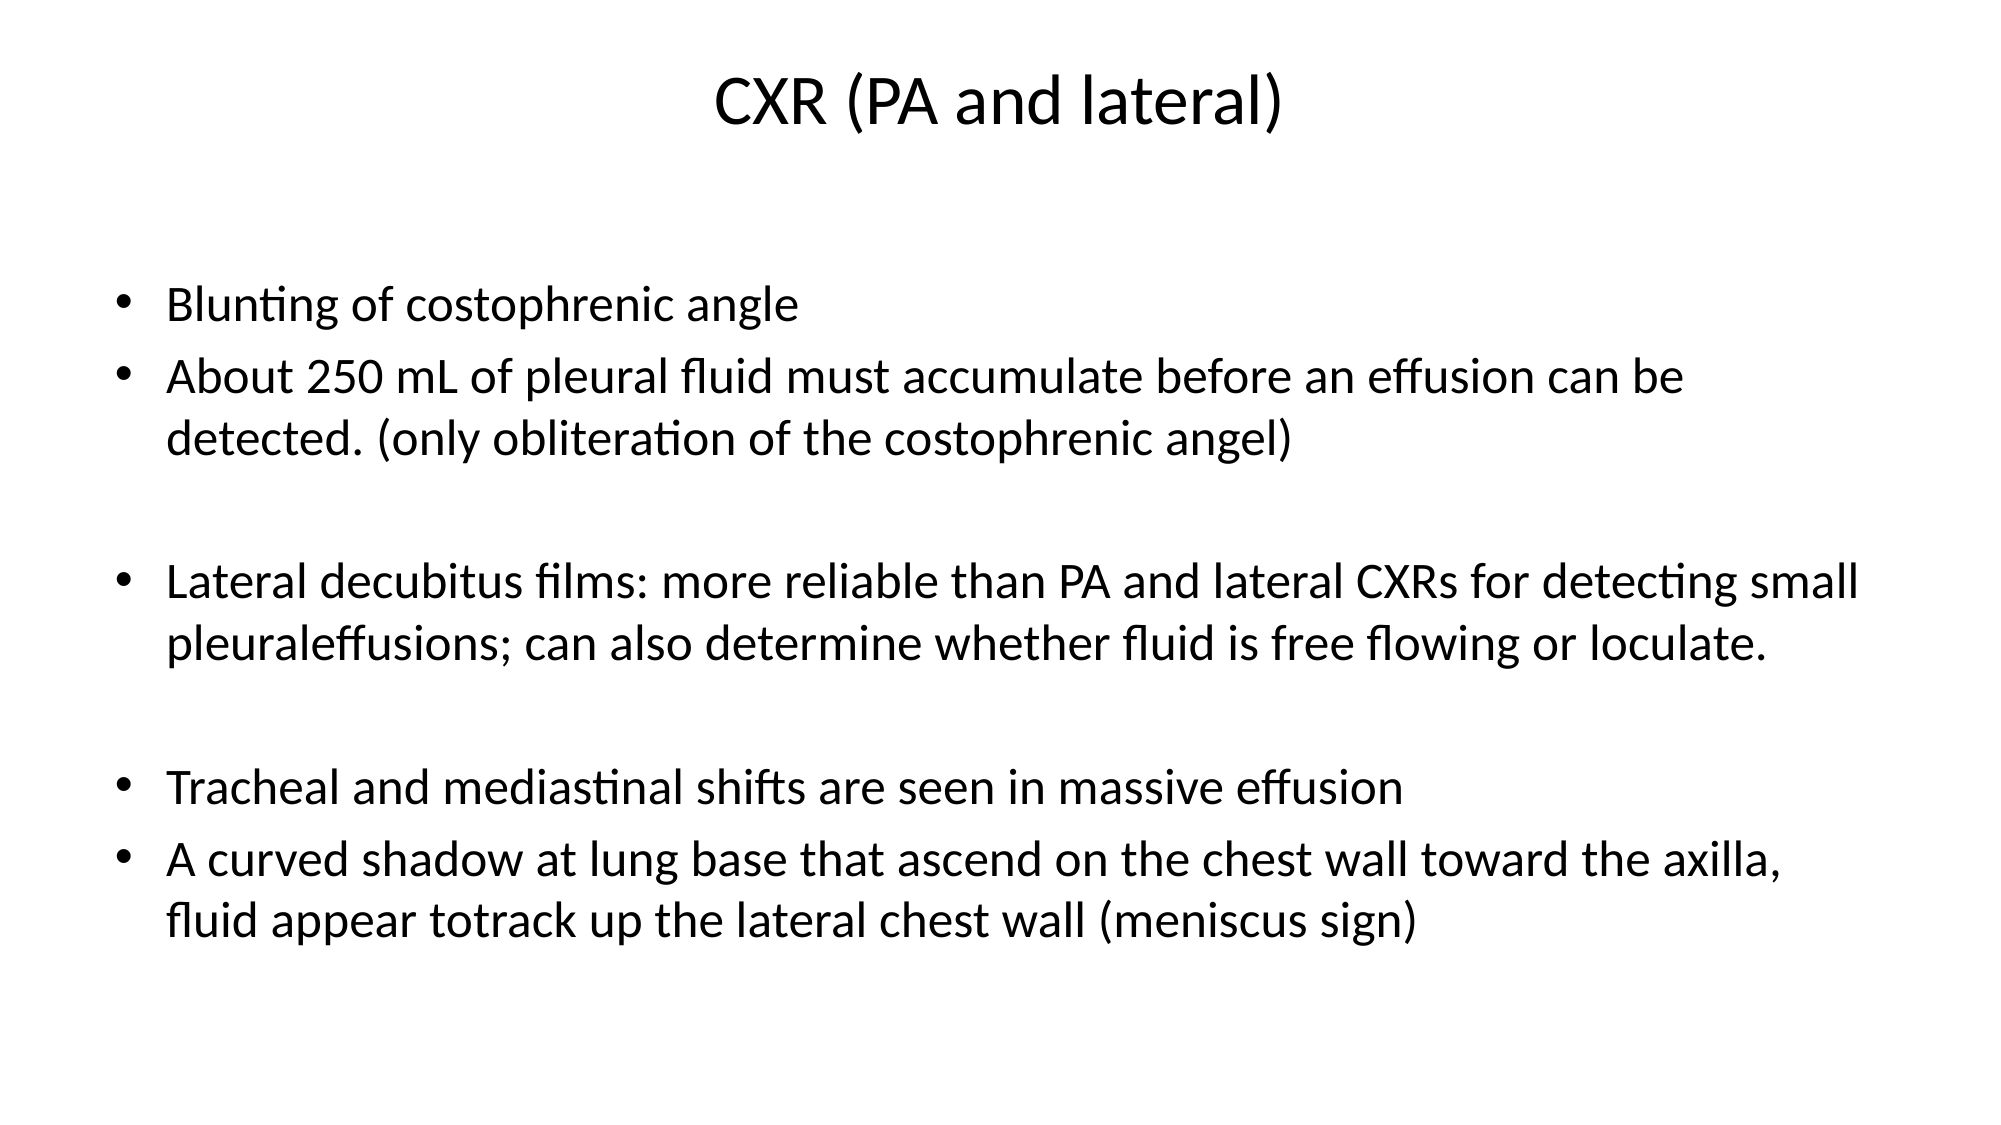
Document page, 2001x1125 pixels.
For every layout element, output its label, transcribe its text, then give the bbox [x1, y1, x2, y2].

title CXR (PA and lateral) [99, 45, 1900, 233]
list Blunting of costophrenic angle About 250 mL of pleural fluid must accumulate before an effusion can be detected. (only obliteration of the costophrenic angel) Lateral decubitus films: more reliable than PA and lateral CXRs for detecting small pleuraleffusions; can also determine whether fluid is free flowing or loculate. Tracheal and mediastinal shifts are seen in massive effusion A curved shadow at lung base that ascend on the chest wall toward the axilla, fluid appear totrack up the lateral chest wall (meniscus sign) [99, 262, 1900, 1005]
